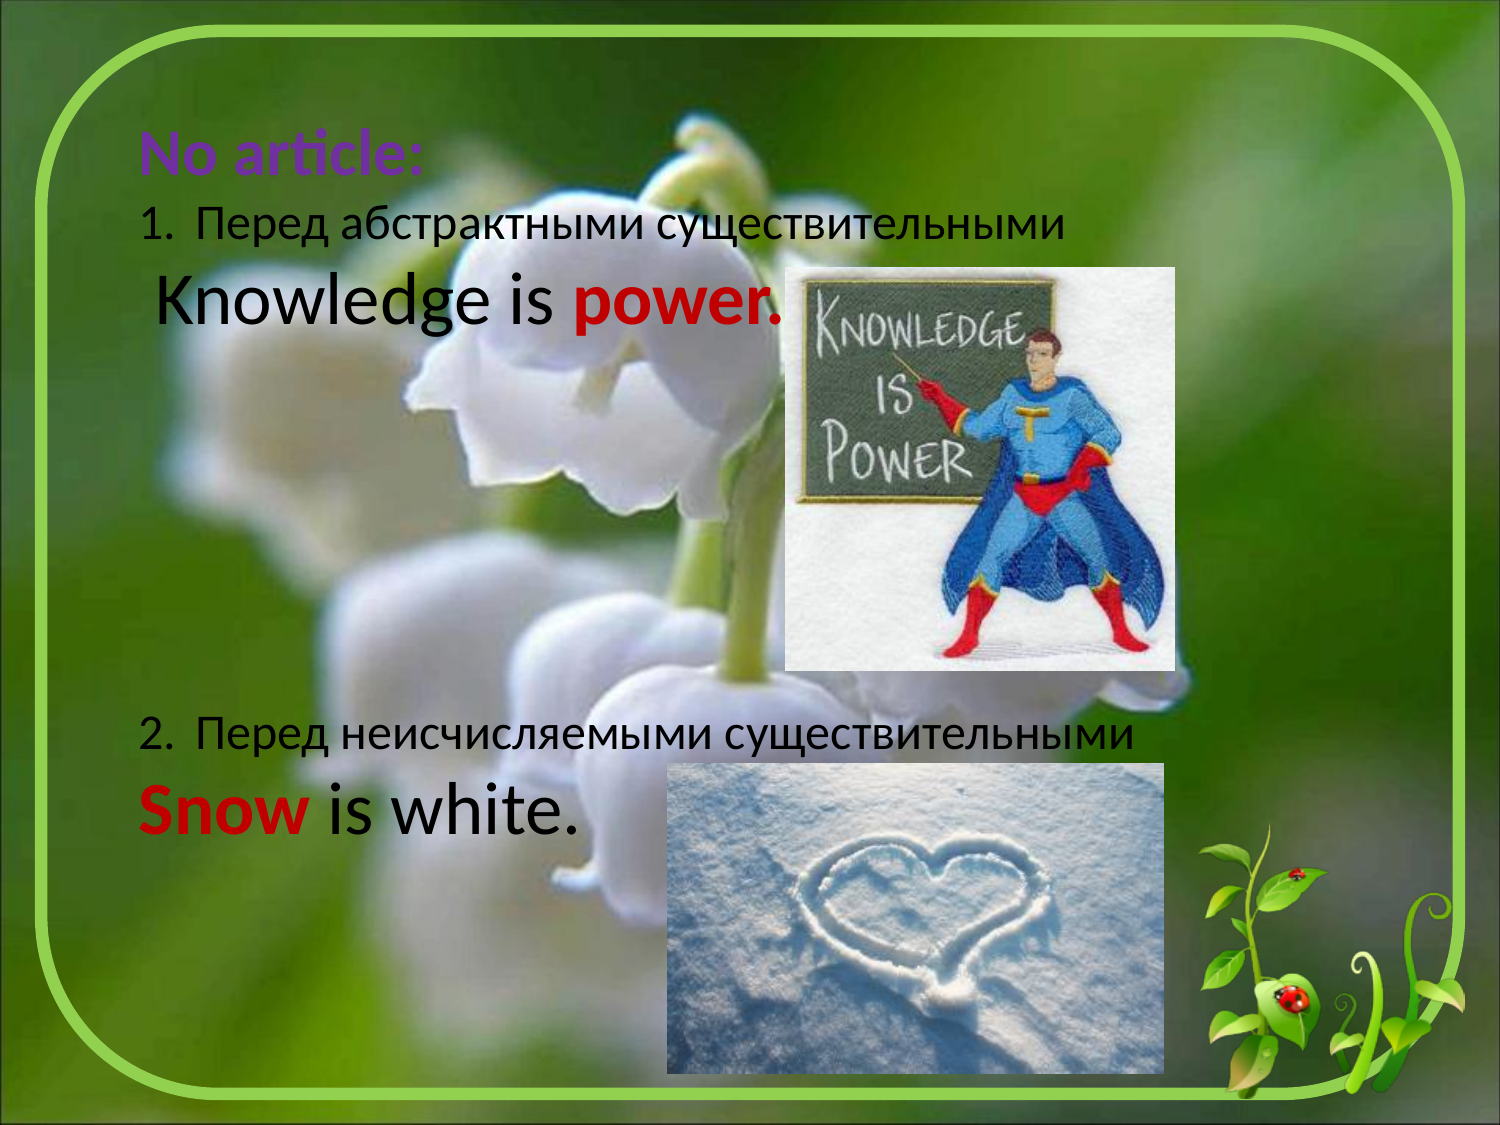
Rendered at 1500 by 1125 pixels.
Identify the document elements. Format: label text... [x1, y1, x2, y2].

text_box No article: Перед абстрактными существительными Knowledge is power. Перед неисчисляемыми существительными Snow is white. [123, 101, 1294, 857]
picture [0, 0, 1500, 1125]
